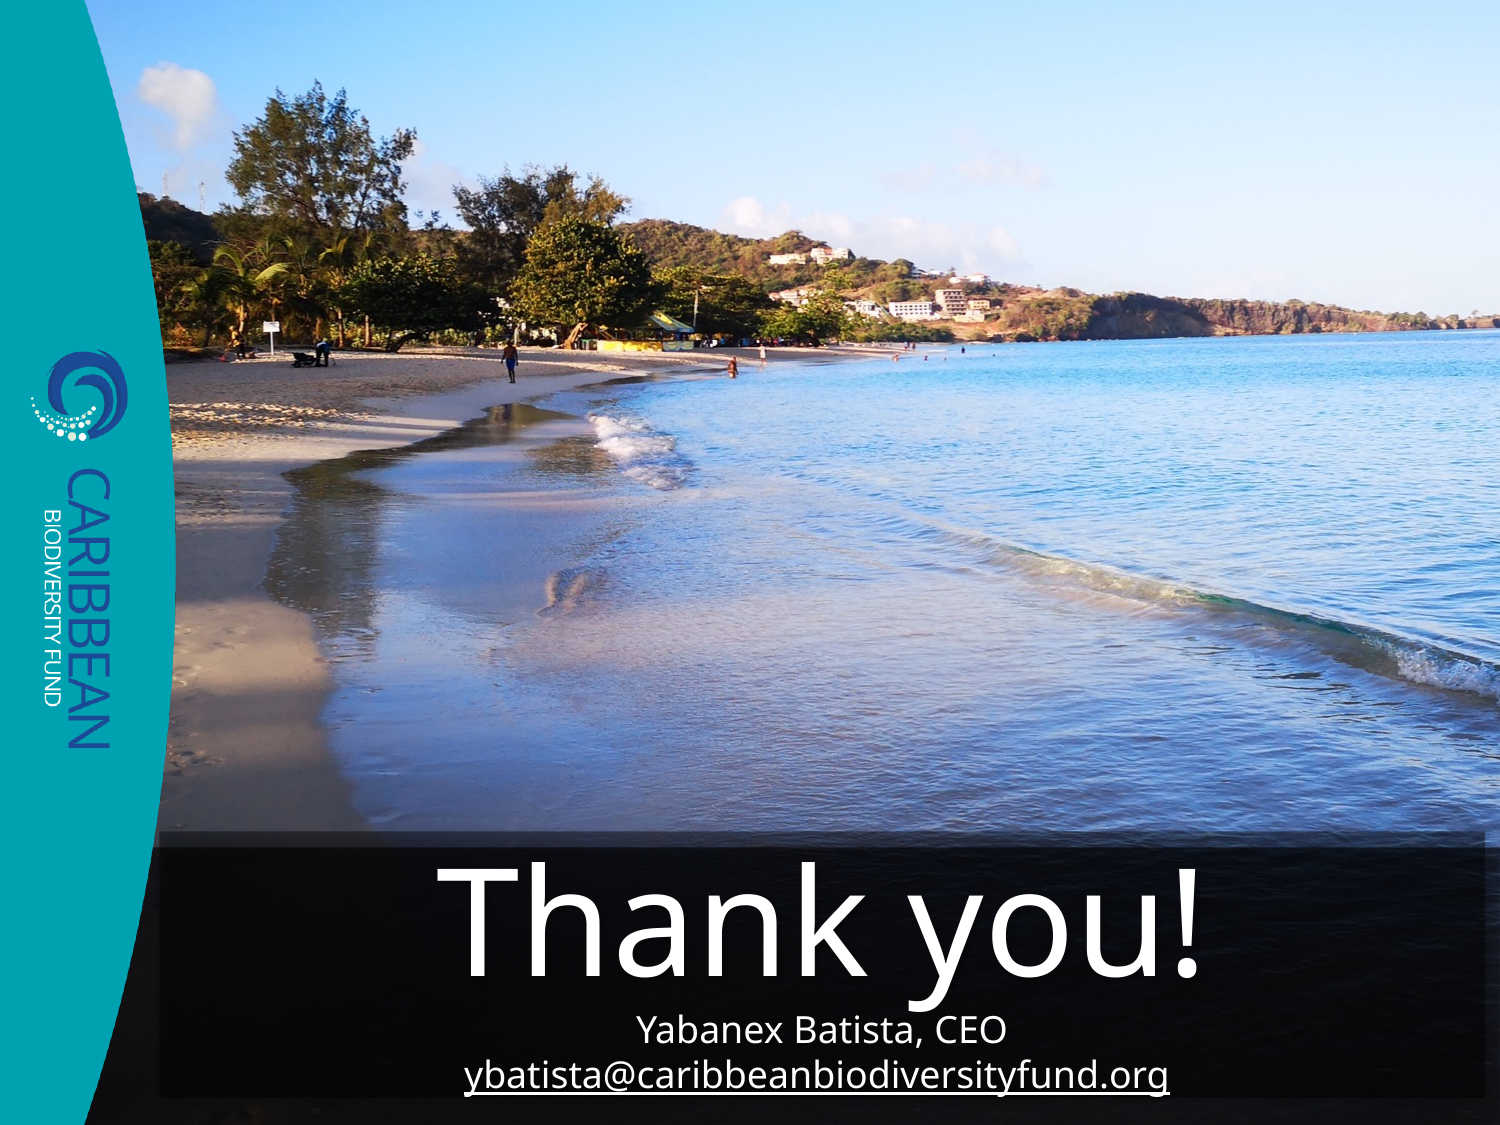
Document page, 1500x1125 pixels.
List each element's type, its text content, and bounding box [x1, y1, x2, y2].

title Thank you! Yabanex Batista, CEO ybatista@caribbeanbiodiversityfund.org [159, 831, 1485, 1098]
picture [0, 0, 1500, 1125]
